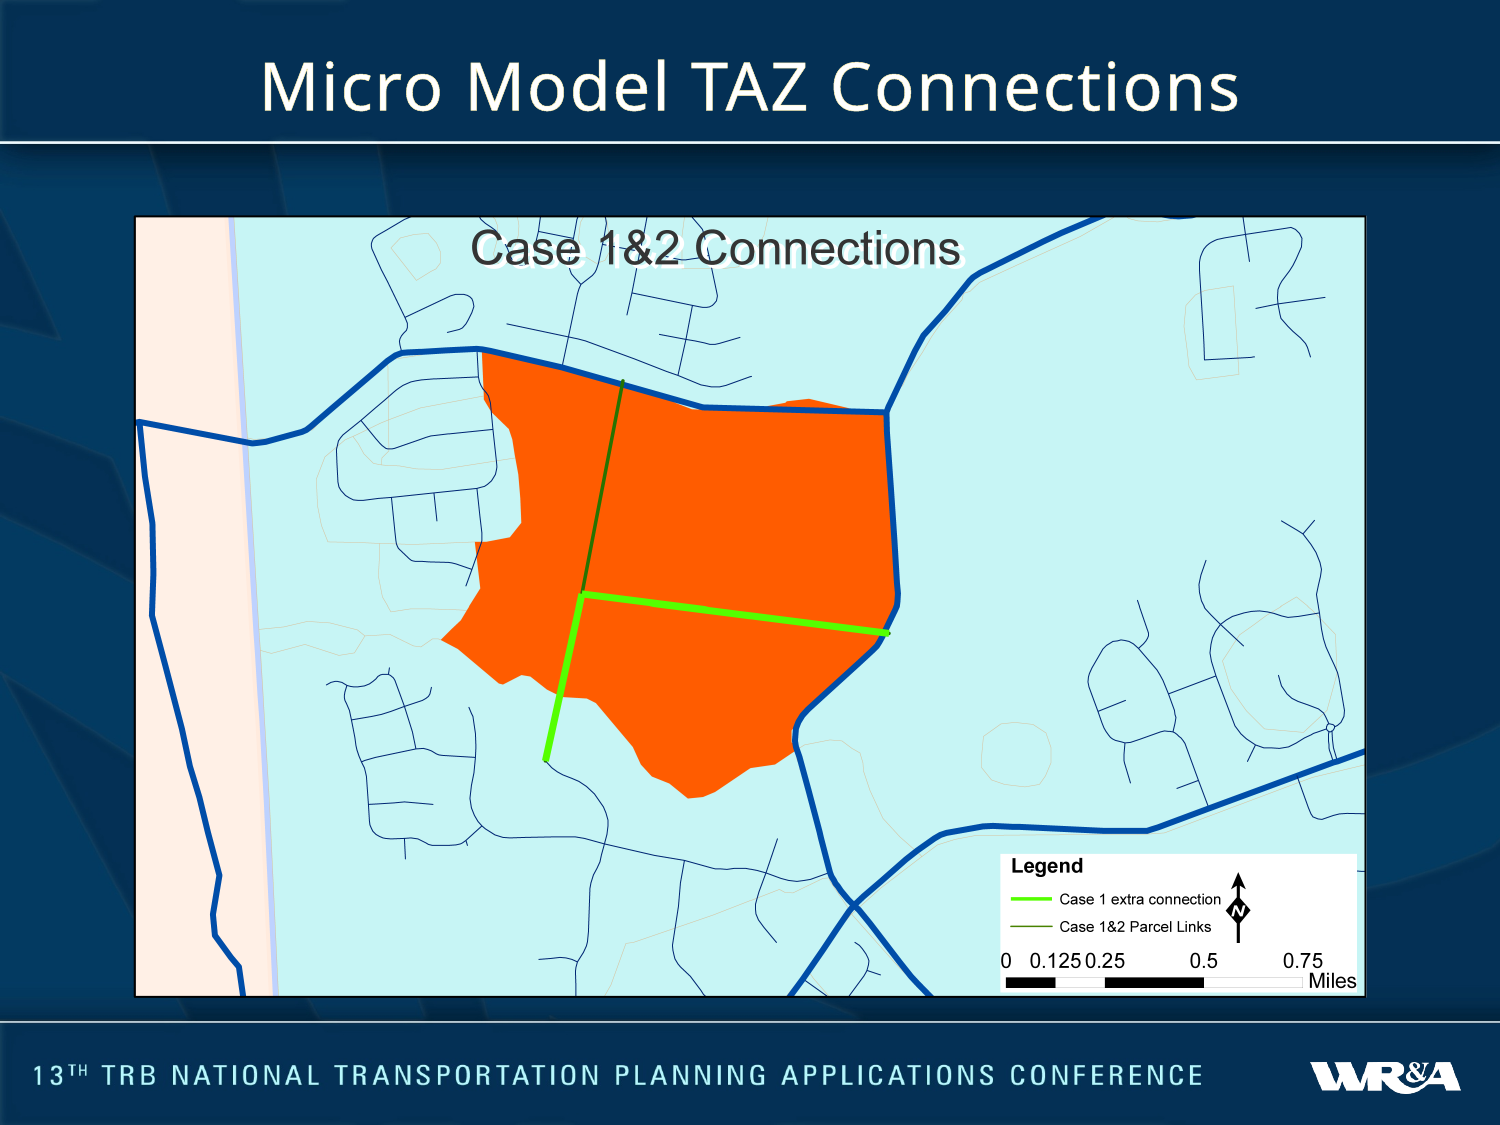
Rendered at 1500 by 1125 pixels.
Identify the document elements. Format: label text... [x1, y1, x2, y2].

title Micro Model TAZ Connections [75, 39, 1425, 129]
picture [0, 0, 1500, 1125]
